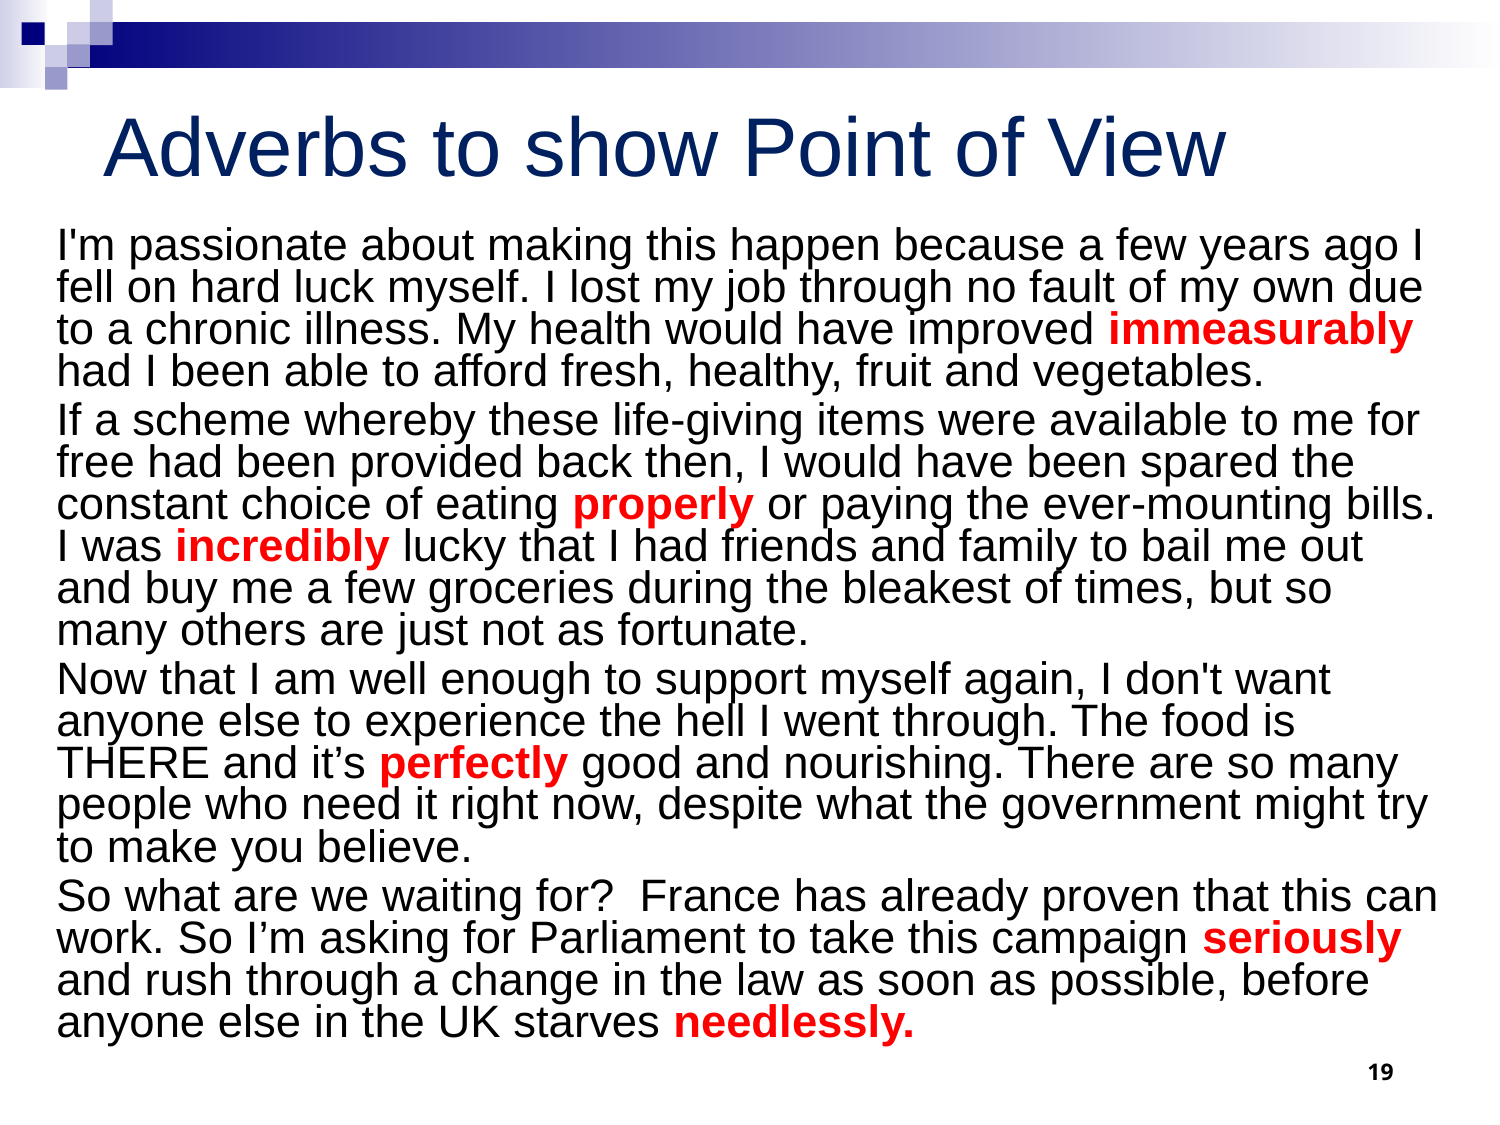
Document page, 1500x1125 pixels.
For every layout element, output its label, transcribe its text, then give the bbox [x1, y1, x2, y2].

title Adverbs to show Point of View [88, 77, 1424, 209]
text_box 19 [1352, 1049, 1500, 1125]
list I'm passionate about making this happen because a few years ago I fell on hard luck myself. I lost my job through no fault of my own due to a chronic illness. My health would have improved immeasurably had I been able to afford fresh, healthy, fruit and vegetables. If a scheme whereby these life-giving items were available to me for free had been provided back then, I would have been spared the constant choice of eating properly or paying the ever-mounting bills. I was incredibly lucky that I had friends and family to bail me out and buy me a few groceries during the bleakest of times, but so many others are just not as fortunate. Now that I am well enough to support myself again, I don't want anyone else to experience the hell I went through. The food is THERE and it’s perfectly good and nourishing. There are so many people who need it right now, despite what the government might try to make you believe. So what are we waiting for? France has already proven that this can work. So I’m asking for Parliament to take this campaign seriously and rush through a change in the law as soon as possible, before anyone else in the UK starves needlessly. [41, 219, 1459, 1071]
